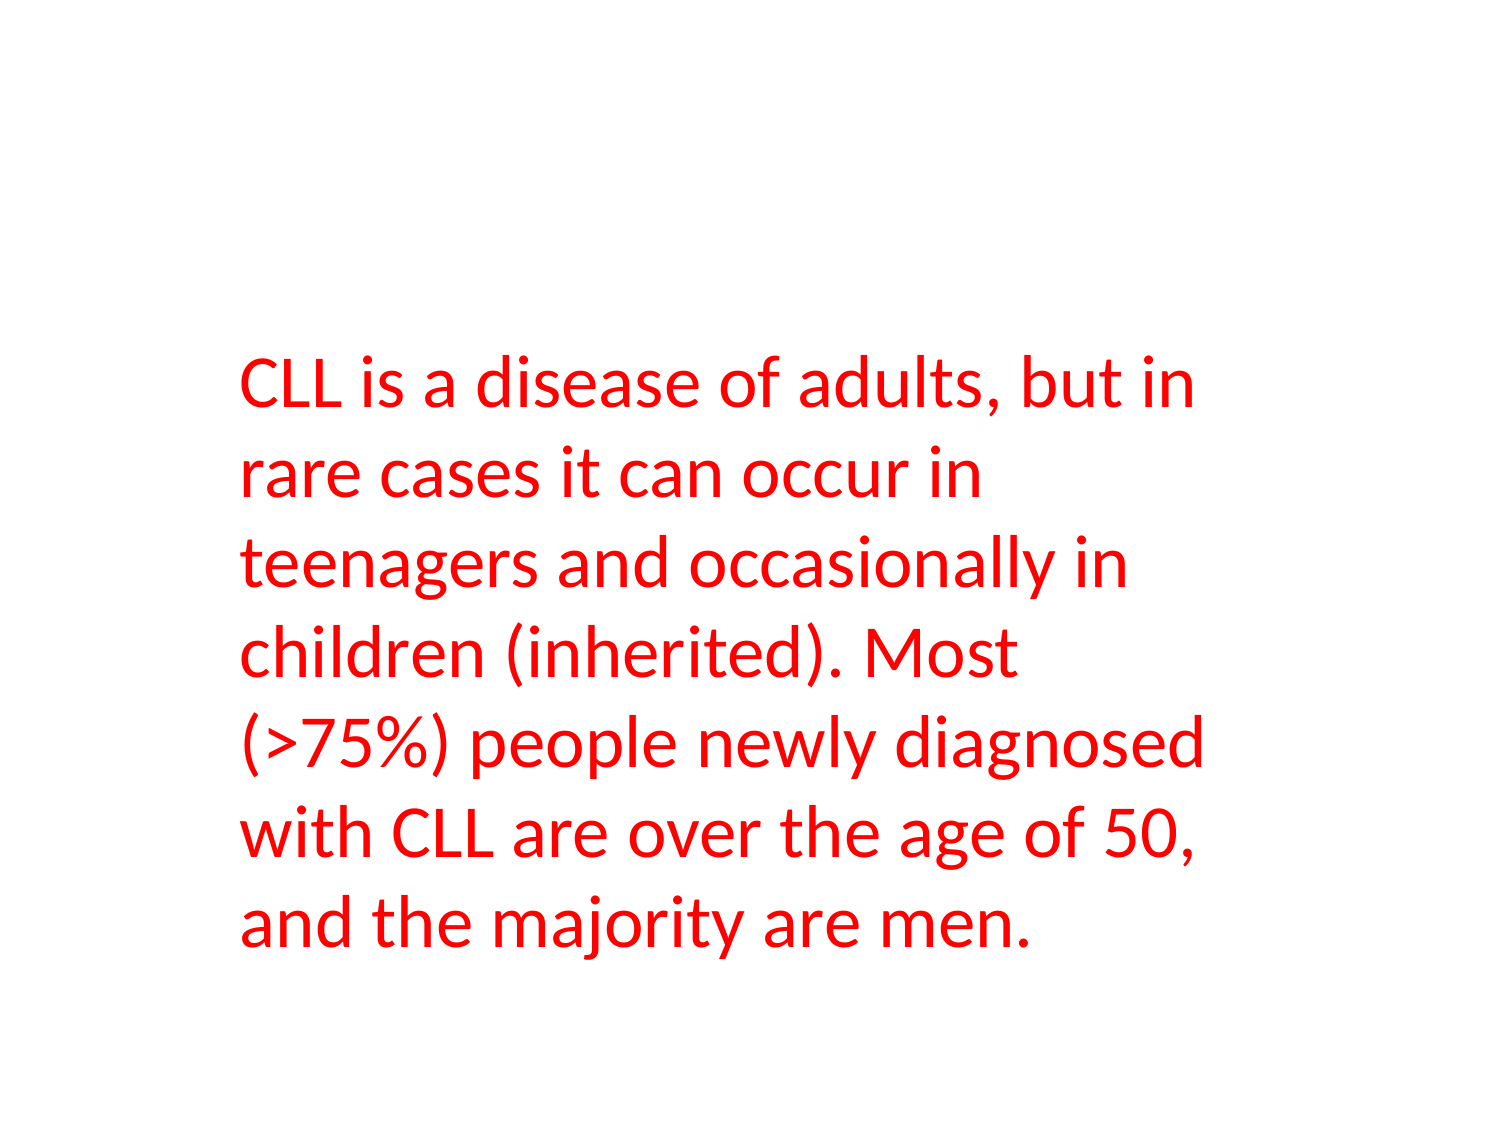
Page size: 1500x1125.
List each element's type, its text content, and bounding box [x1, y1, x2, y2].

text_box CLL is a disease of adults, but in rare cases it can occur in teenagers and occasionally in children (inherited). Most (>75%) people newly diagnosed with CLL are over the age of 50, and the majority are men. [225, 324, 1225, 970]
